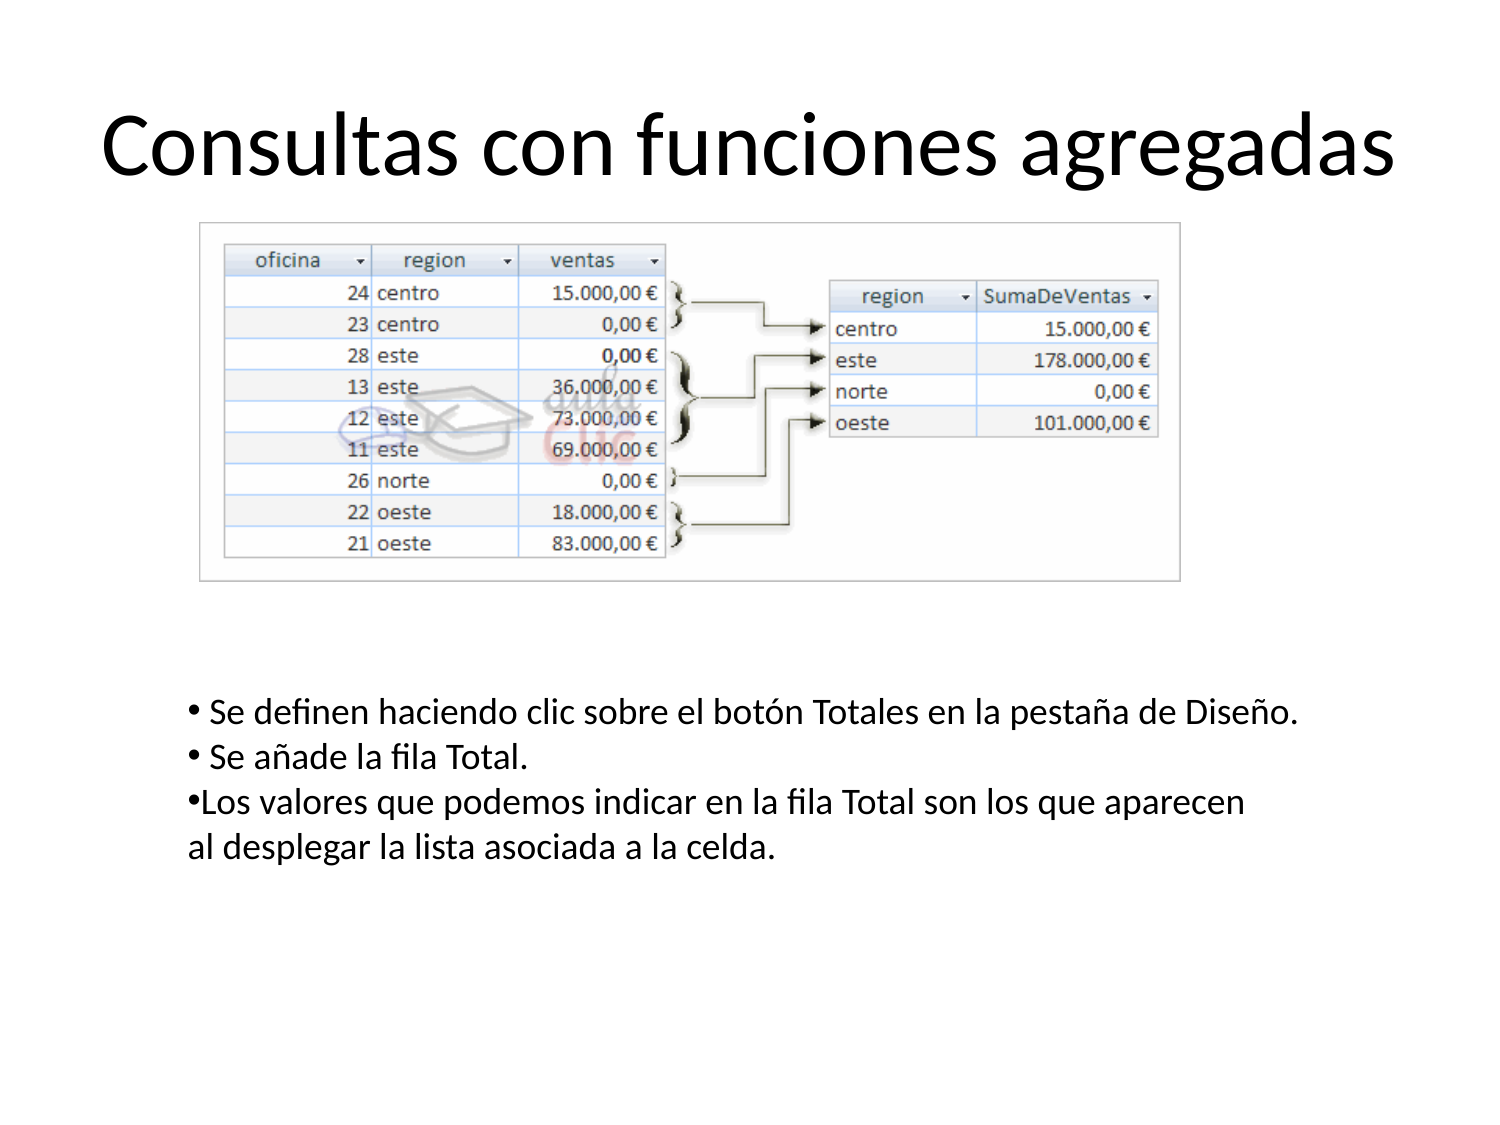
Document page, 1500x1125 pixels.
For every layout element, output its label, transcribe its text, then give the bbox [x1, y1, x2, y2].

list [198, 222, 1181, 583]
text_box Se definen haciendo clic sobre el botón Totales en la pestaña de Diseño. Se añade la fila Total. Los valores que podemos indicar en la fila Total son los que aparecen al desplegar la lista asociada a la celda. [172, 679, 1316, 920]
title Consultas con funciones agregadas [75, 45, 1425, 233]
